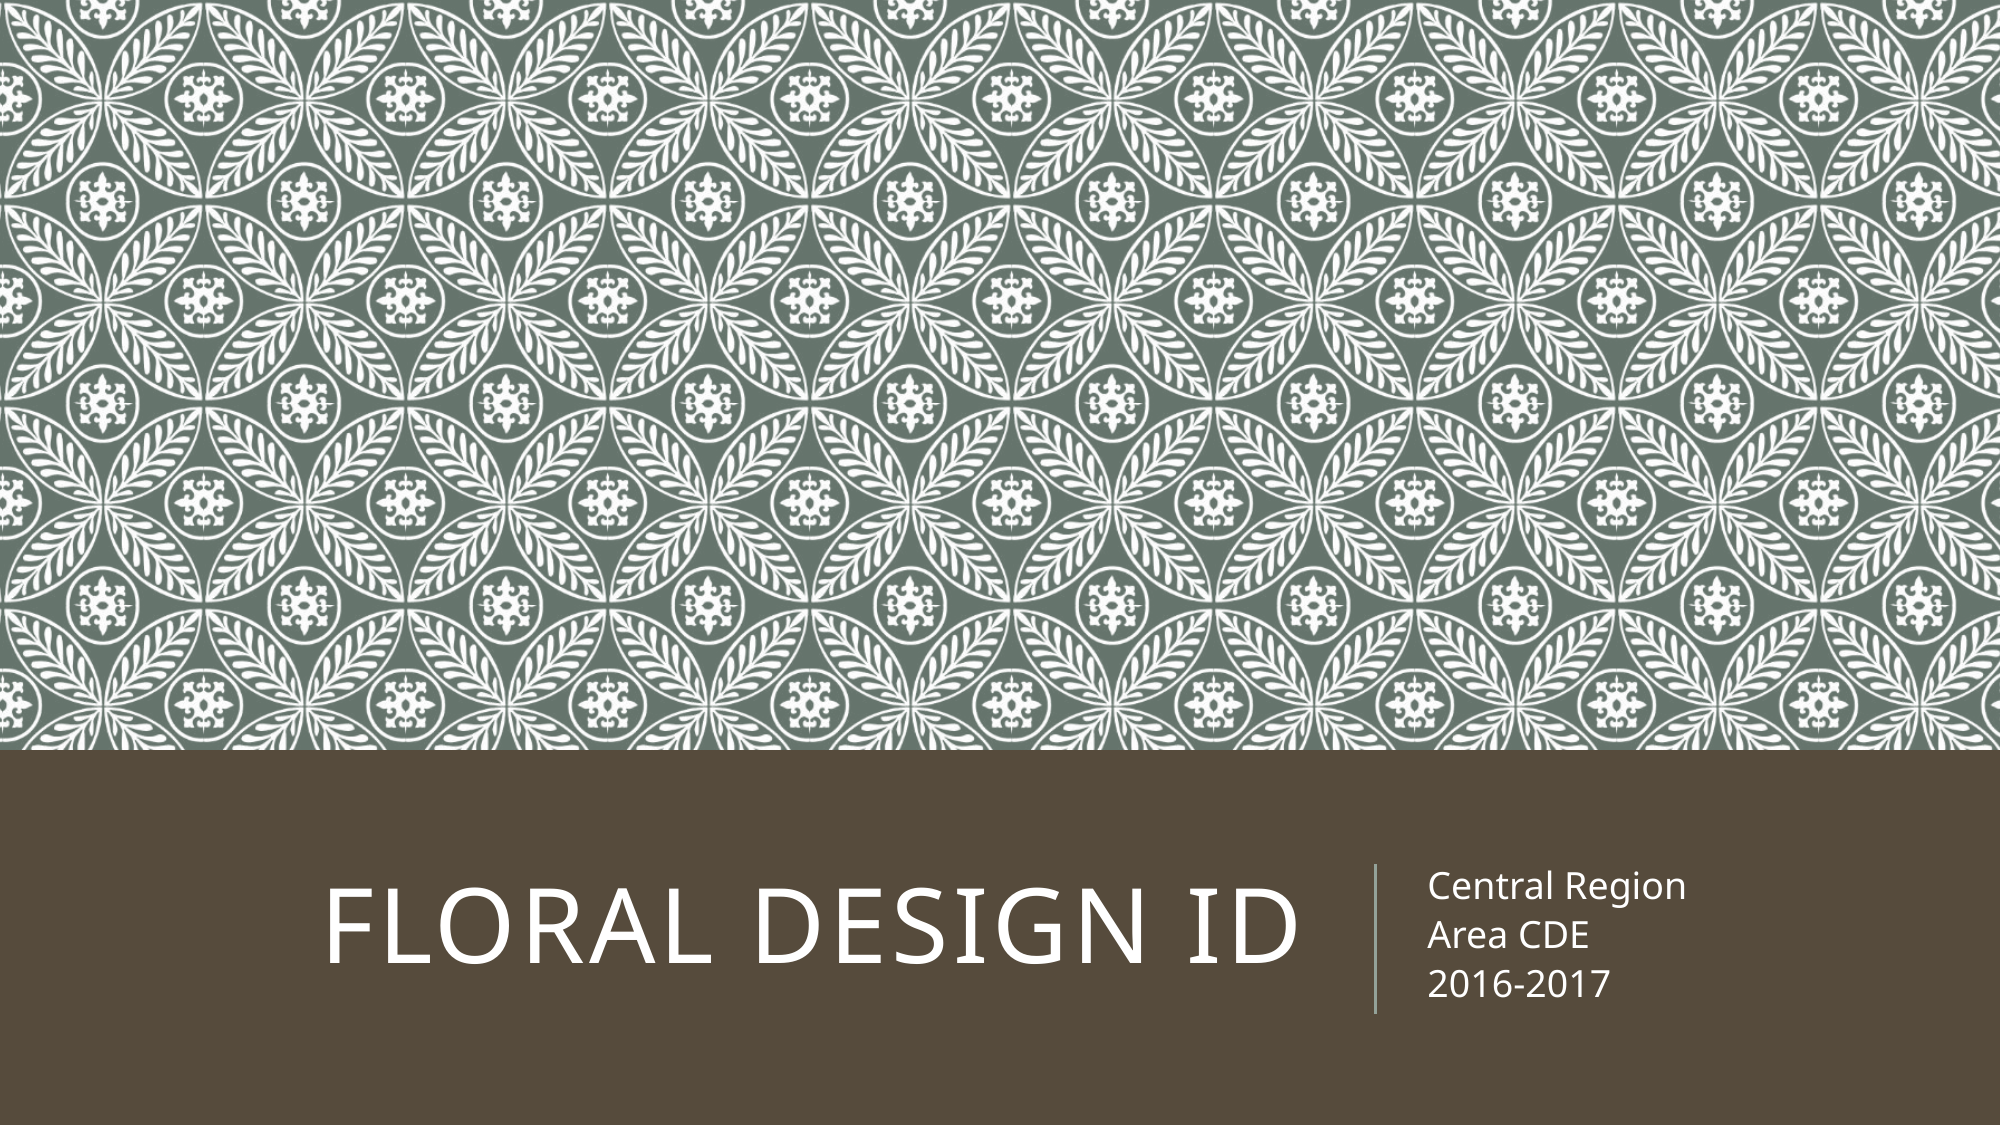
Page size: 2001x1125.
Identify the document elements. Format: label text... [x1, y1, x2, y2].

subtitle Central Region Area CDE 2016-2017 [1412, 813, 1938, 1054]
title Floral Design ID [75, 813, 1350, 1054]
